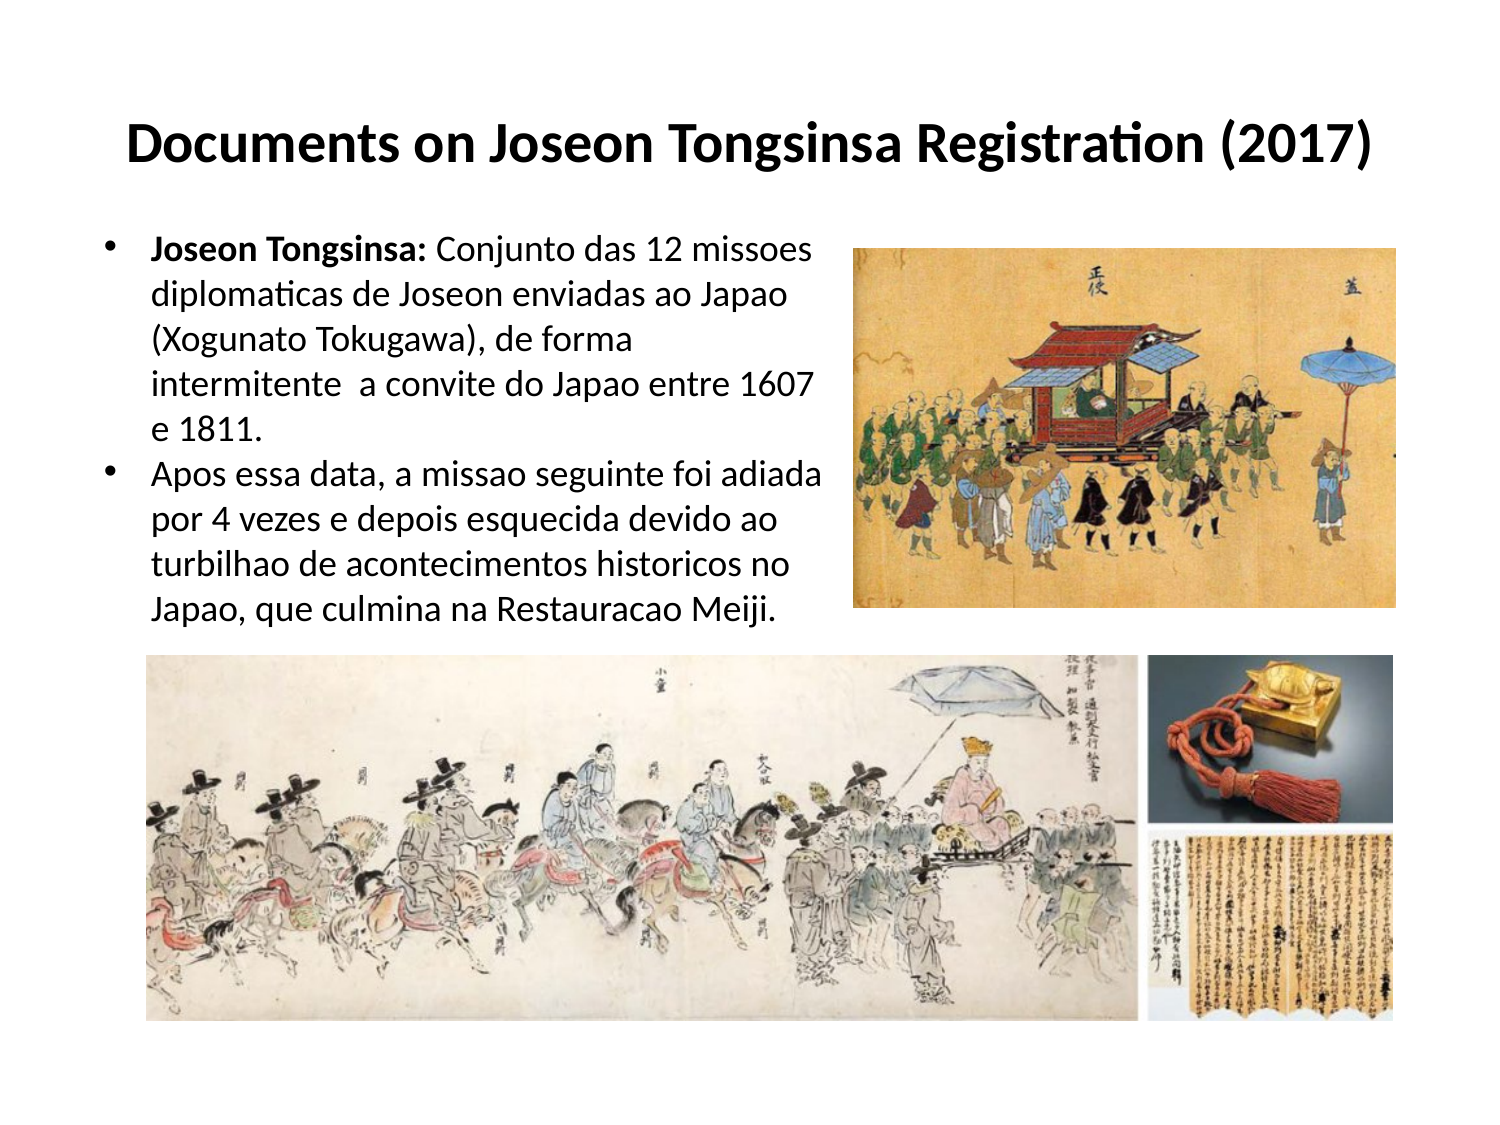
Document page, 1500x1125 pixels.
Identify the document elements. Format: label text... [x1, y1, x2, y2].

picture [146, 655, 1393, 1021]
title Documents on Joseon Tongsinsa Registration (2017) [75, 45, 1425, 233]
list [853, 248, 1396, 609]
text_box Joseon Tongsinsa: Conjunto das 12 missoes diplomaticas de Joseon enviadas ao Japao (Xogunato Tokugawa), de forma intermitente a convite do Japao entre 1607 e 1811. Apos essa data, a missao seguinte foi adiada por 4 vezes e depois esquecida devido ao turbilhao de acontecimentos historicos no Japao, que culmina na Restauracao Meiji. [89, 216, 840, 636]
